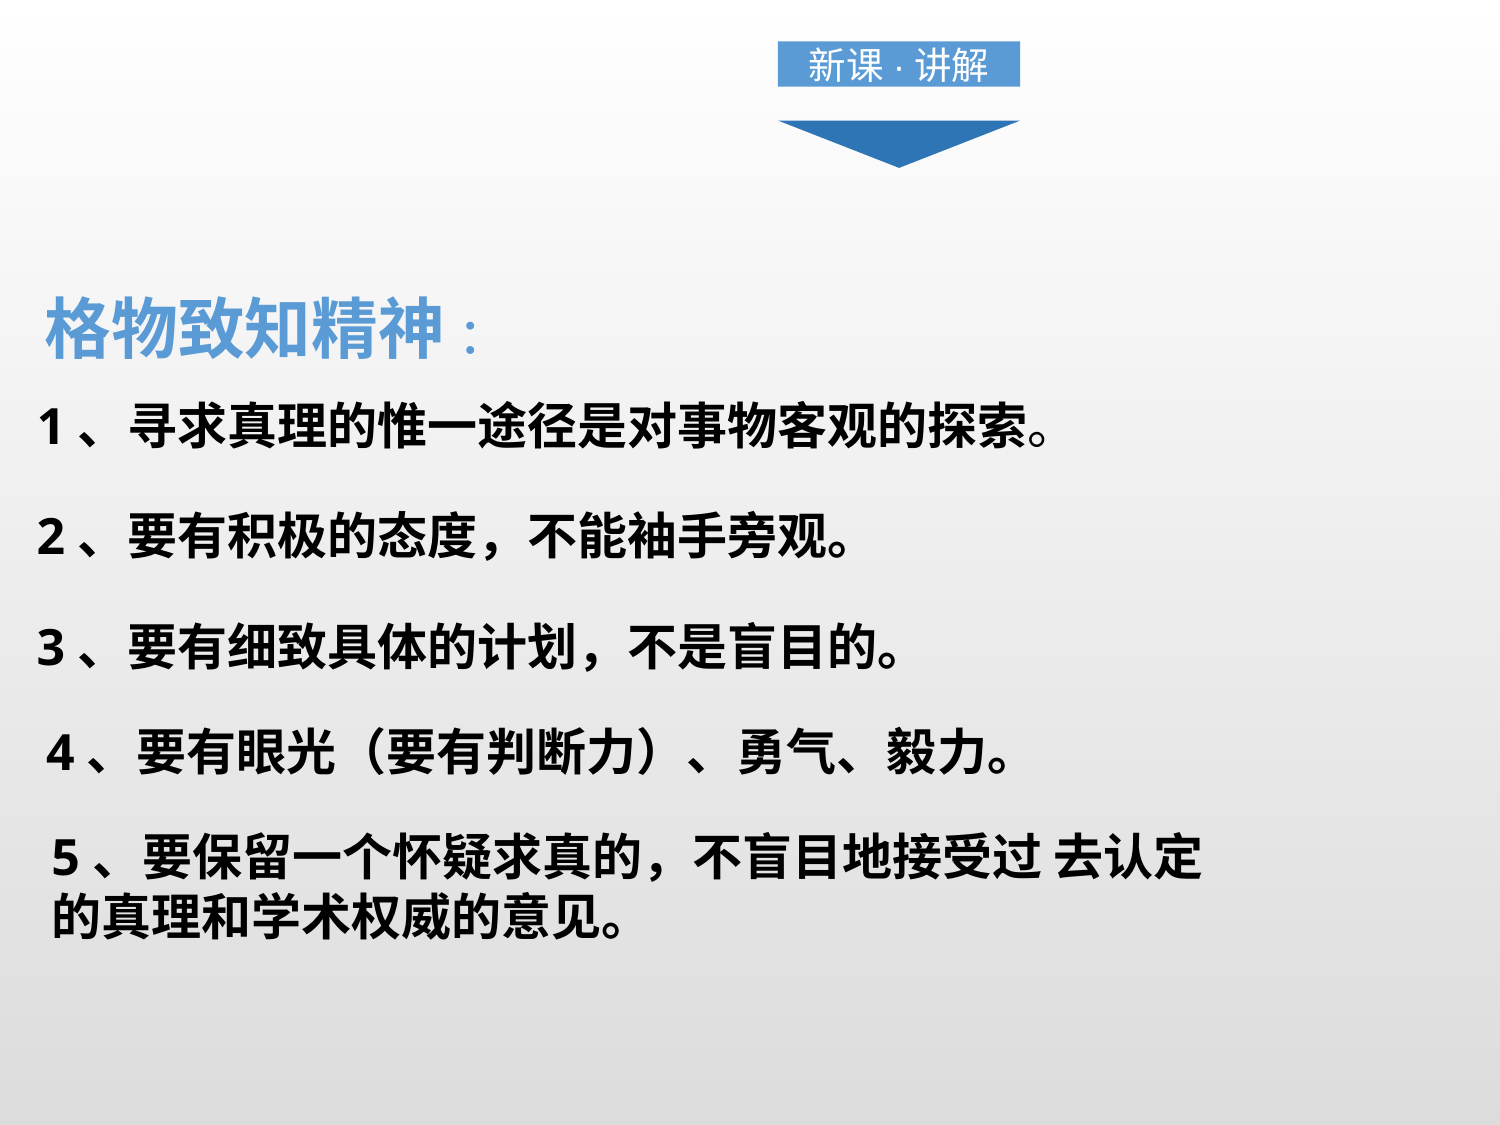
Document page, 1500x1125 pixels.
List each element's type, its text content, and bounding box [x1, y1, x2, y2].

text_box 3、要有细致具体的计划，不是盲目的。 [21, 608, 942, 684]
text_box 1、寻求真理的惟一途径是对事物客观的探索。 [22, 386, 1093, 462]
text_box 4、要有眼光（要有判断力）、勇气、毅力。 [31, 712, 1052, 788]
text_box 格物致知精神: [29, 279, 495, 375]
text_box 5、要保留一个怀疑求真的，不盲目地接受过 去认定的真理和学术权威的意见。 [36, 817, 1230, 953]
text_box 2、要有积极的态度，不能袖手旁观。 [21, 497, 892, 573]
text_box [777, 41, 1021, 168]
